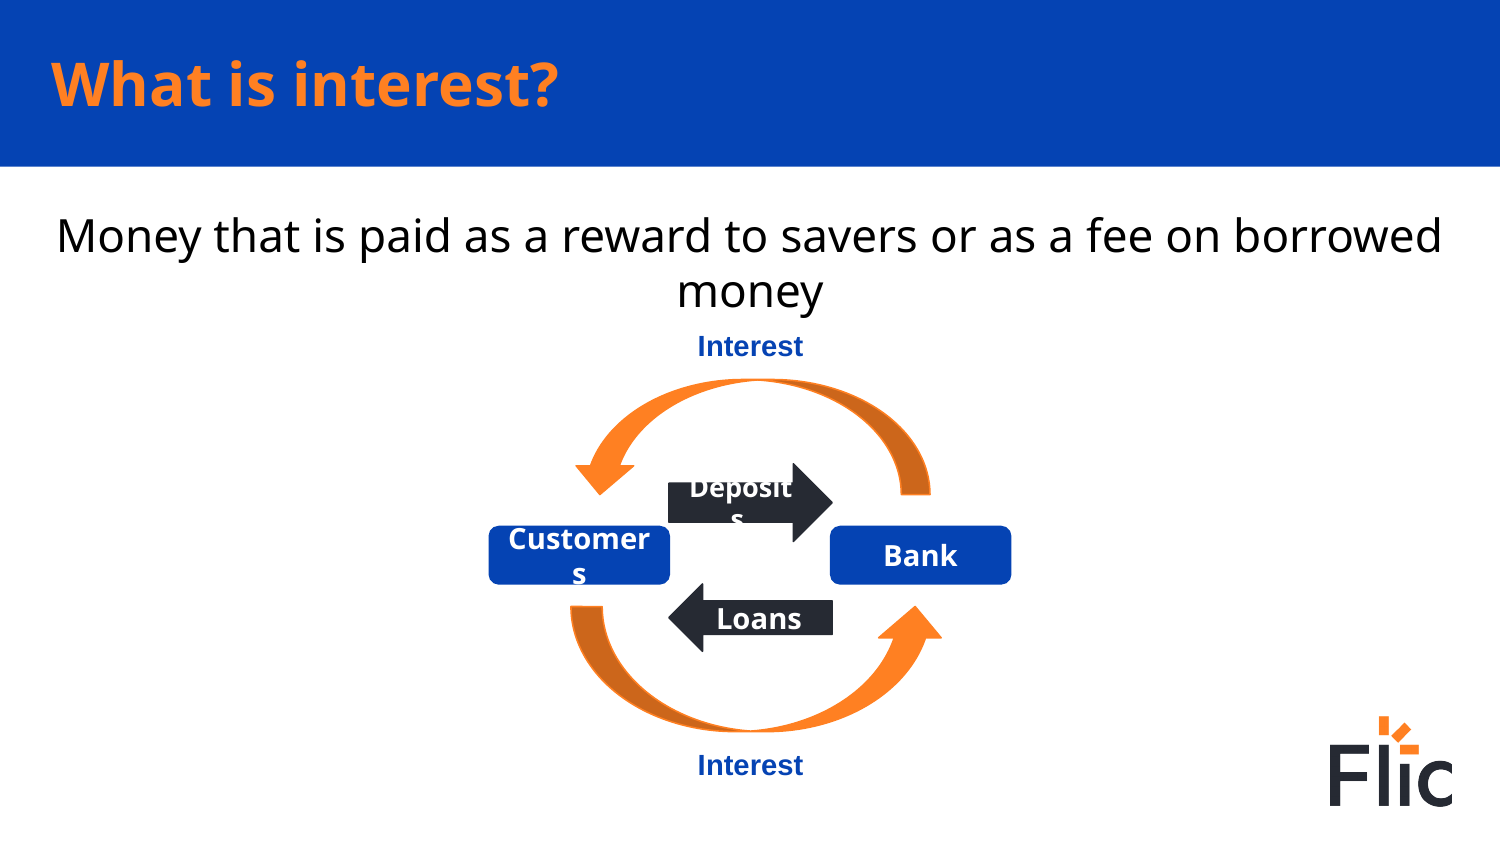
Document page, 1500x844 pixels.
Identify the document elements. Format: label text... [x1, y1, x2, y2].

picture [1330, 716, 1452, 807]
text_box Money that is paid as a reward to savers or as a fee on borrowed money [0, 191, 1500, 332]
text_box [488, 311, 1011, 798]
title What is interest? [36, 40, 1305, 125]
